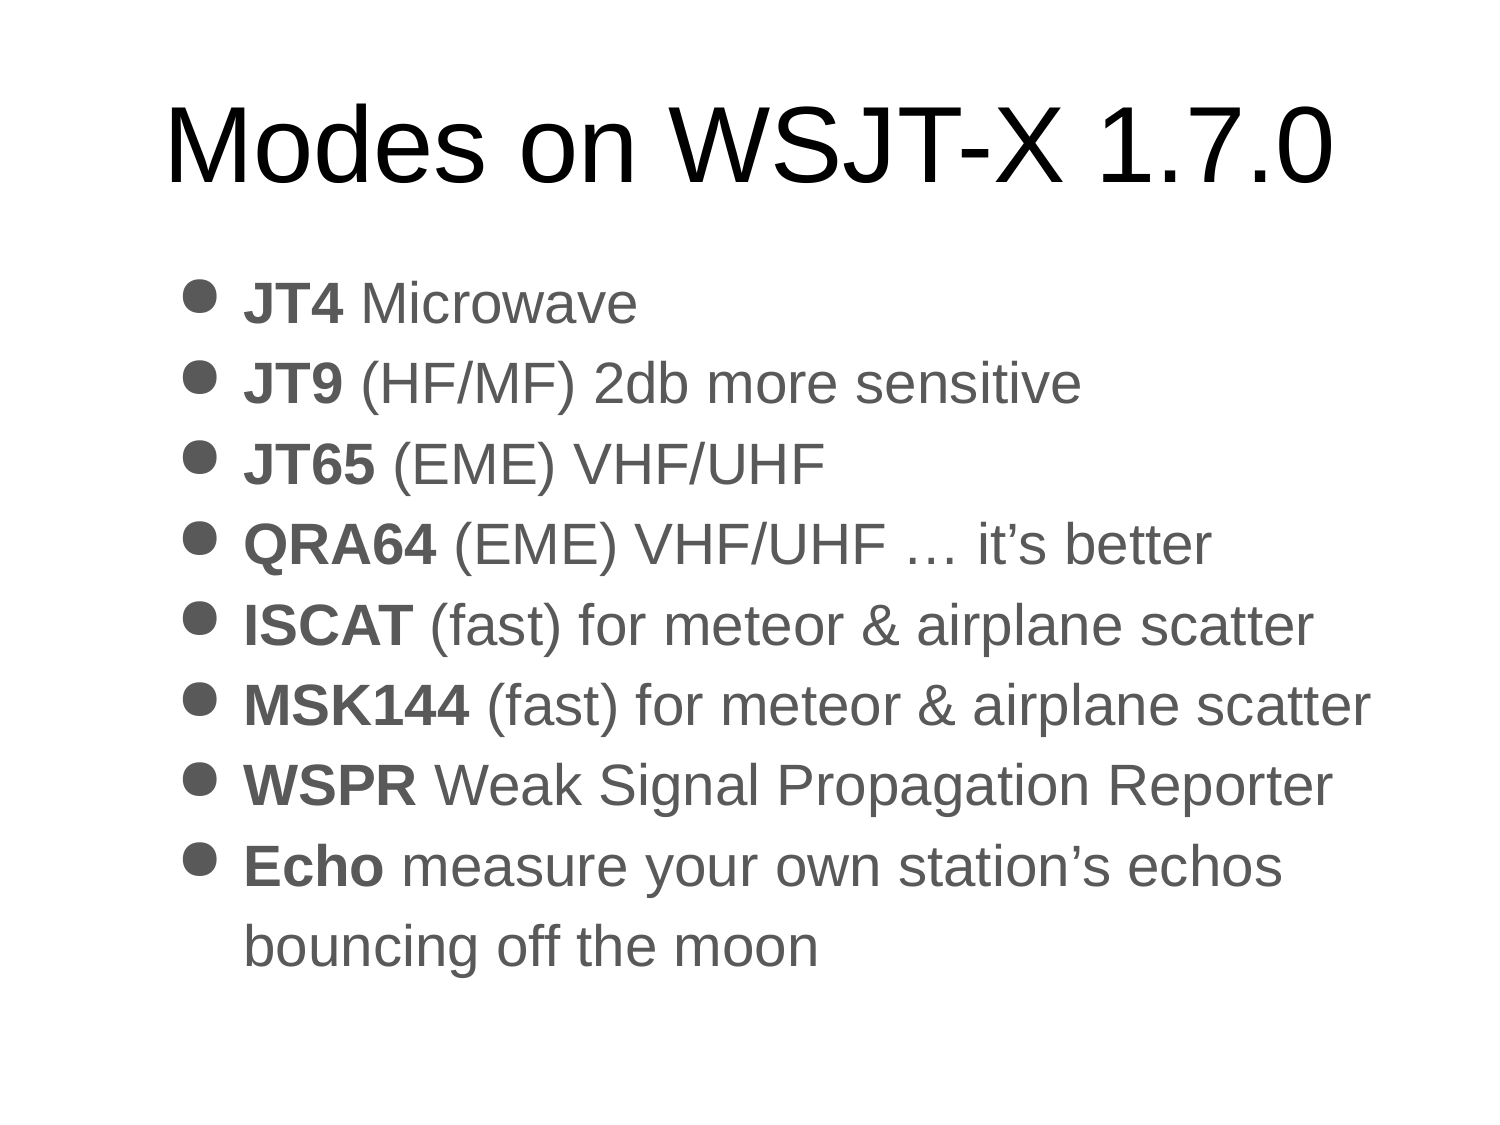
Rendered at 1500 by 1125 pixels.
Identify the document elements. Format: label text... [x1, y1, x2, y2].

subtitle JT4 Microwave JT9 (HF/MF) 2db more sensitive JT65 (EME) VHF/UHF QRA64 (EME) VHF/UHF … it’s better ISCAT (fast) for meteor & airplane scatter MSK144 (fast) for meteor & airplane scatter WSPR Weak Signal Propagation Reporter Echo measure your own station’s echos bouncing off the moon [153, 239, 1449, 1089]
title Modes on WSJT-X 1.7.0 [51, 26, 1449, 220]
